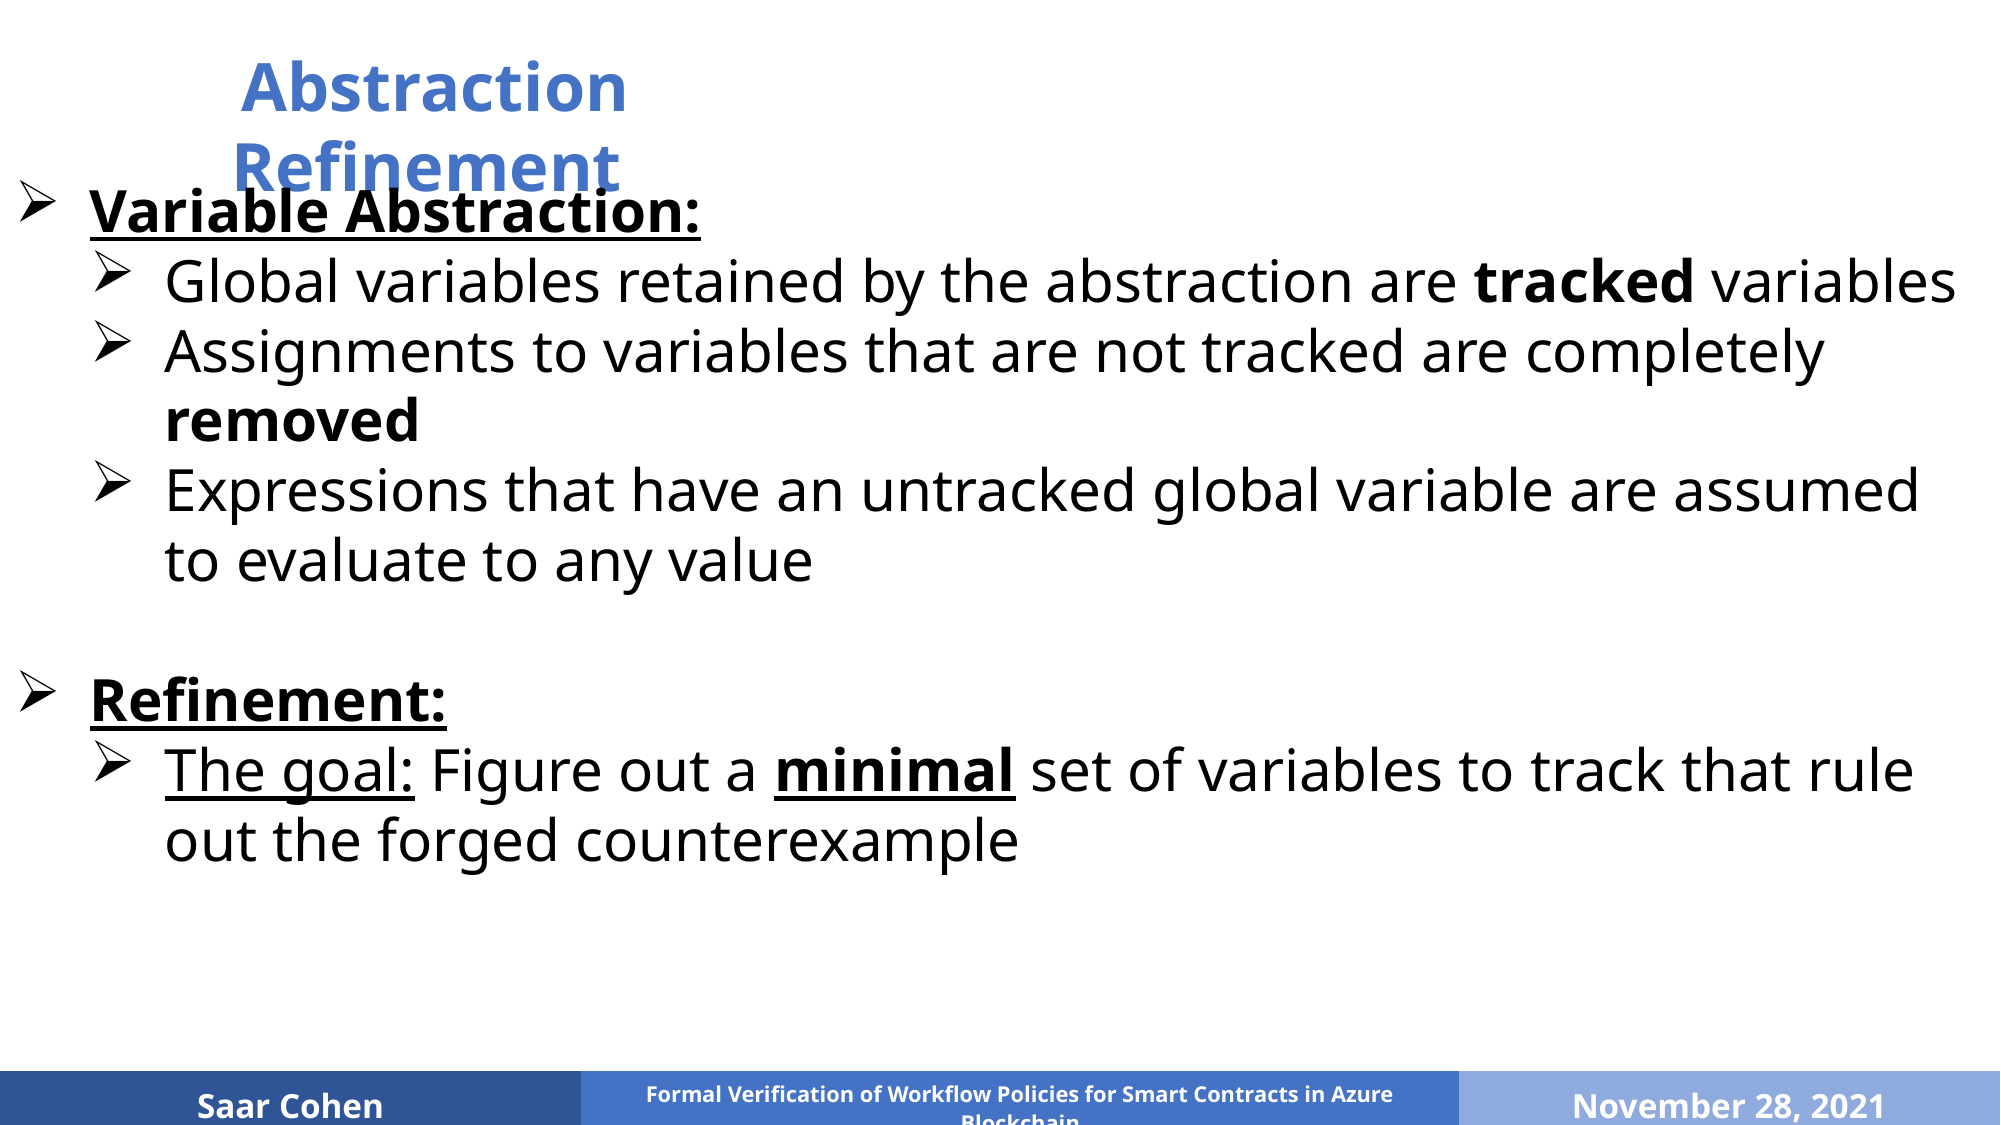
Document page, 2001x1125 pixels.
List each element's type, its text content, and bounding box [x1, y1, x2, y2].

table_header Saar Cohen [0, 1071, 581, 1125]
text_box Variable Abstraction: Global variables retained by the abstraction are tracked variables Assignments to variables that are not tracked are completely removed Expressions that have an untracked global variable are assumed to evaluate to any value Refinement: The goal: Figure out a minimal set of variables to track that rule out the forged counterexample [0, 166, 2000, 881]
table_header Formal Verification of Workflow Policies for Smart Contracts in Azure Blockchain [581, 1071, 1459, 1125]
text_box Abstraction Refinement [41, 37, 830, 166]
table_header November 28, 2021 [1459, 1071, 2000, 1125]
